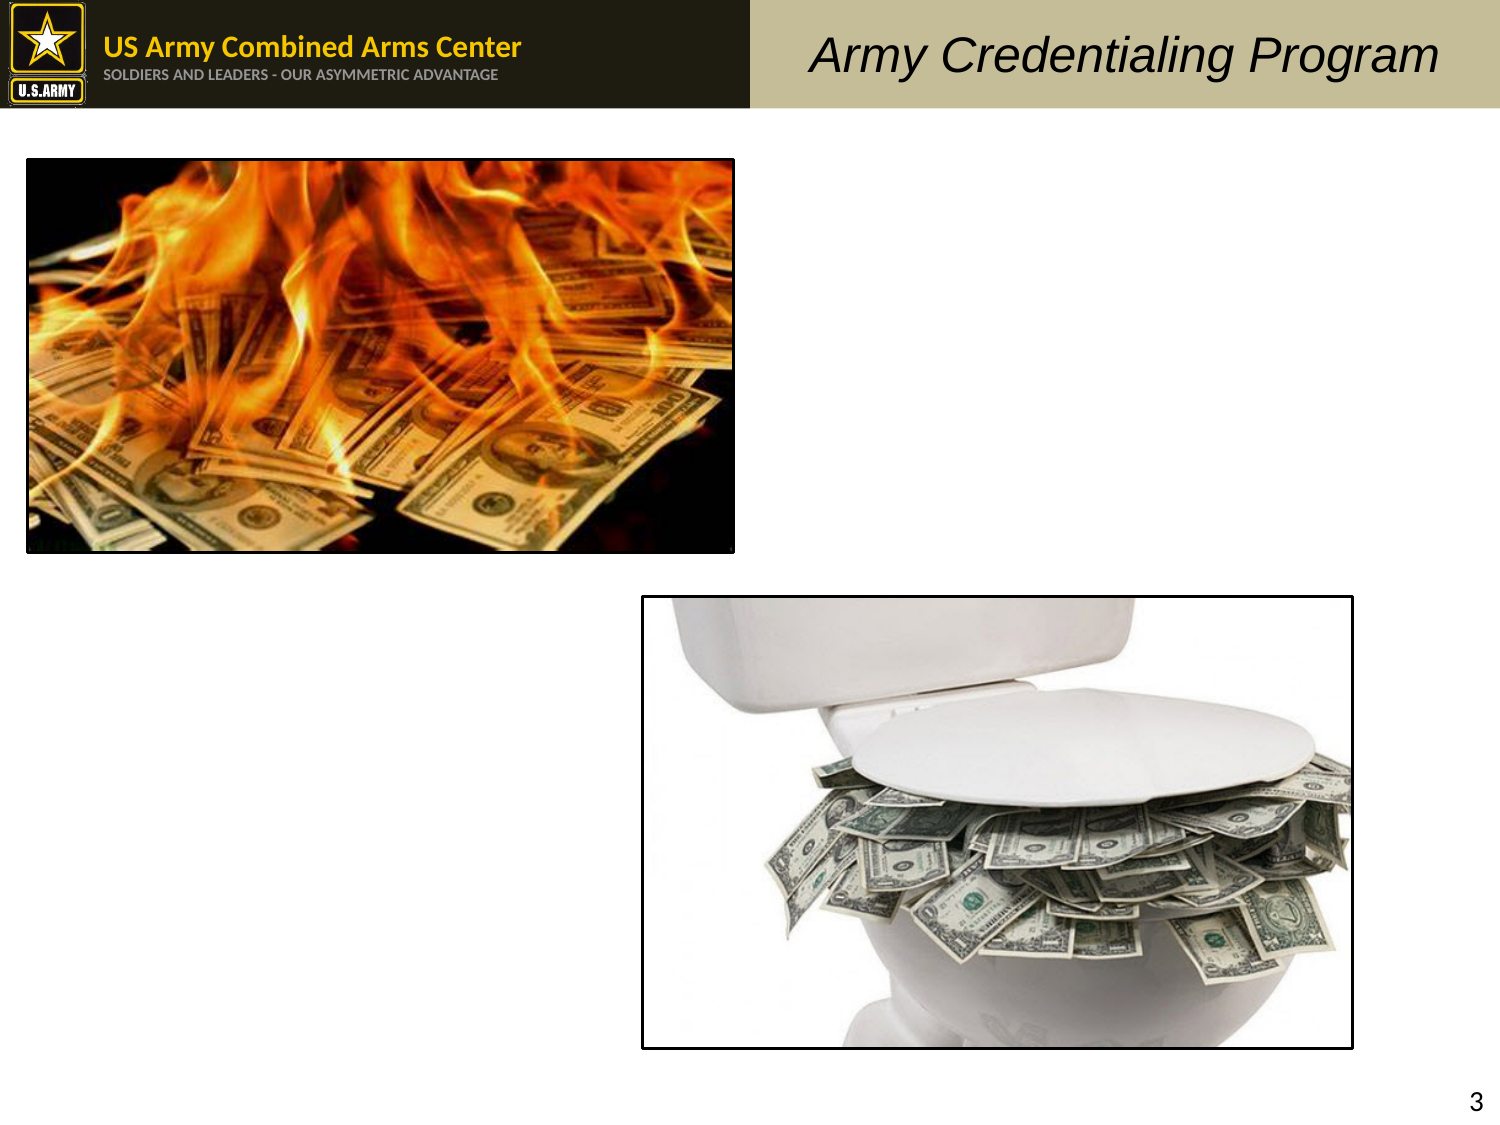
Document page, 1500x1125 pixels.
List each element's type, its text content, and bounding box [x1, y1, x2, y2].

picture [643, 597, 1352, 1048]
title Army Credentialing Program [750, 0, 1500, 105]
picture [2, 0, 93, 108]
text_box 3 [1454, 1074, 1499, 1125]
picture [29, 160, 733, 551]
